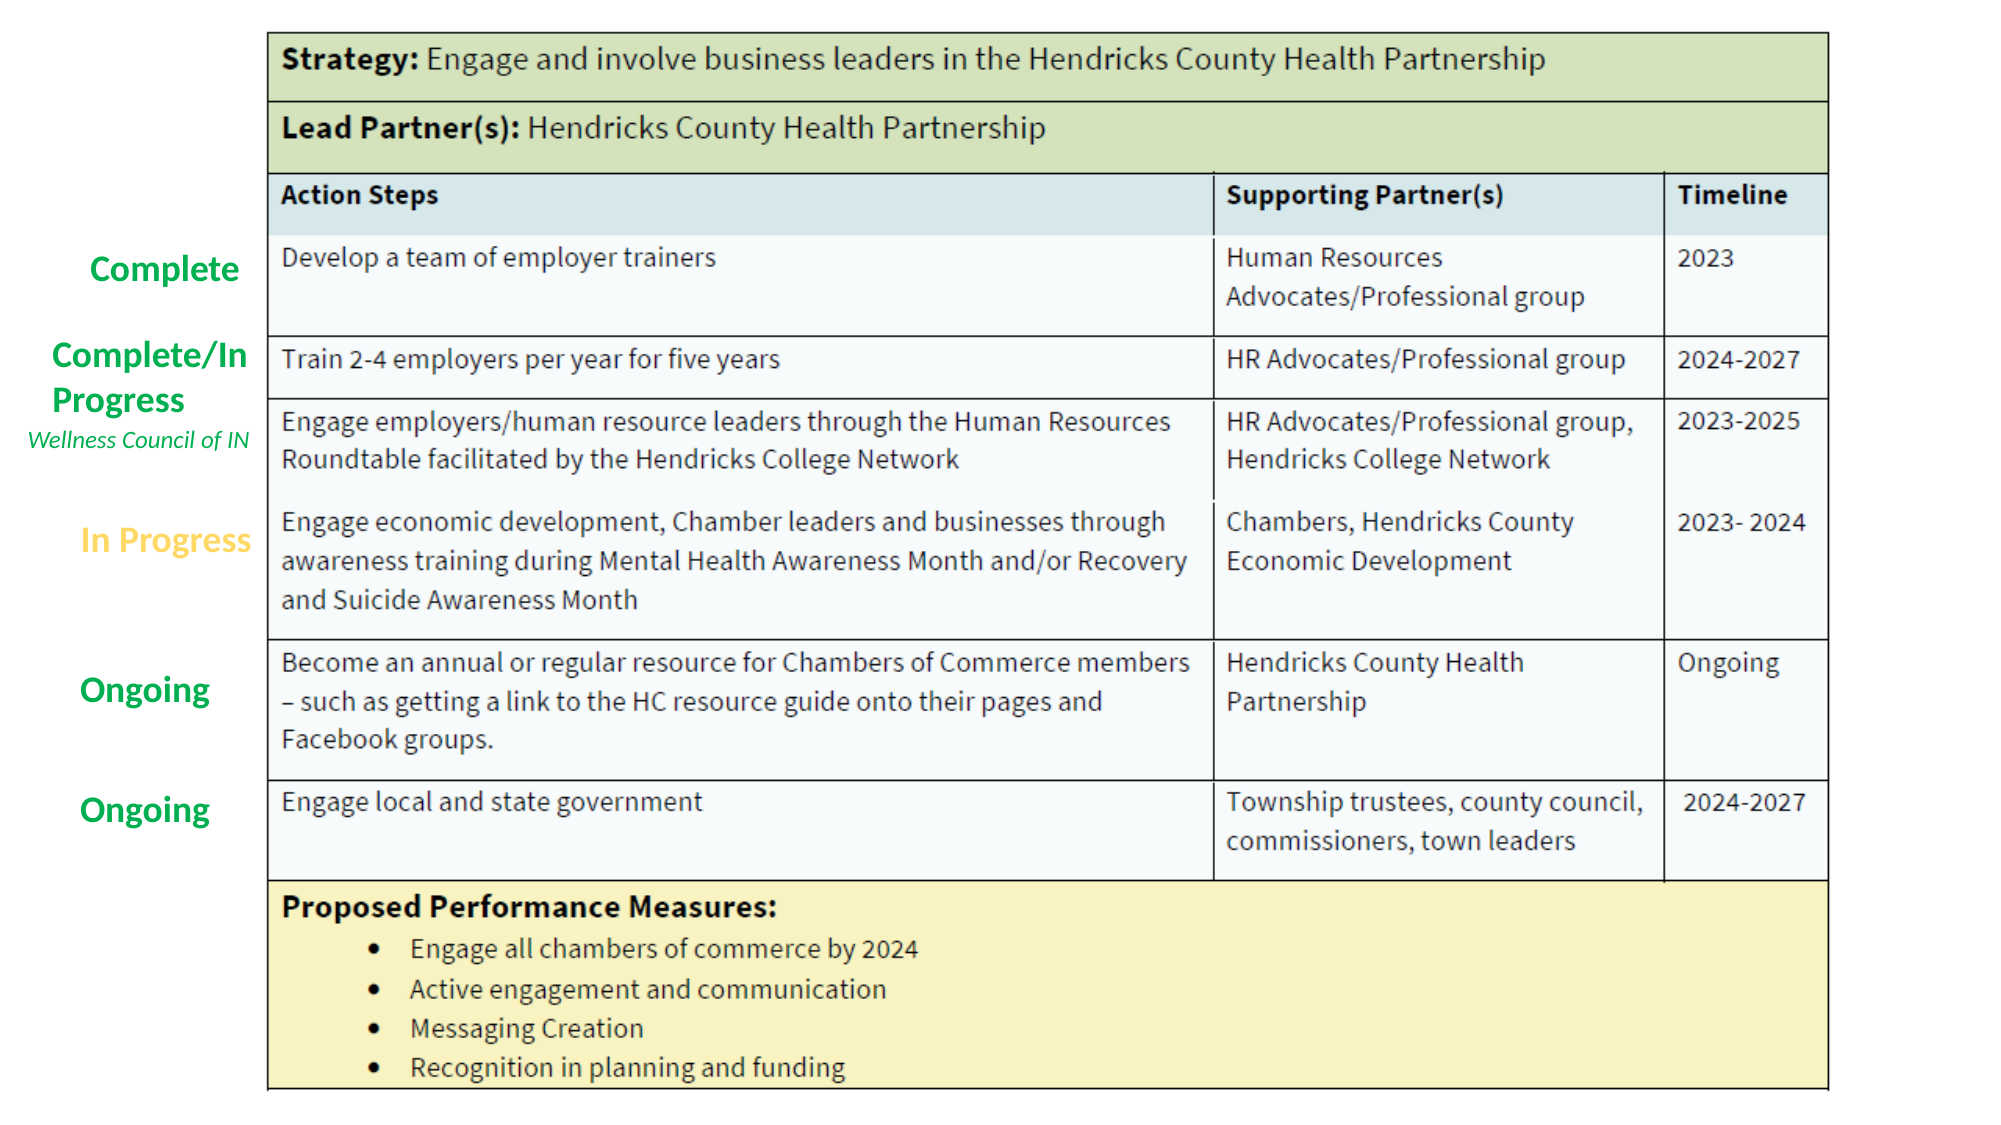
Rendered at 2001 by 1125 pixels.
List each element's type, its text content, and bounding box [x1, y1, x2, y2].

text_box Wellness Council of IN [12, 416, 261, 462]
text_box Complete/In Progress [37, 322, 261, 416]
picture [261, 26, 1842, 1099]
text_box Ongoing [65, 777, 261, 838]
text_box Ongoing [65, 657, 261, 718]
text_box Complete [75, 236, 261, 297]
text_box In Progress [65, 507, 261, 567]
